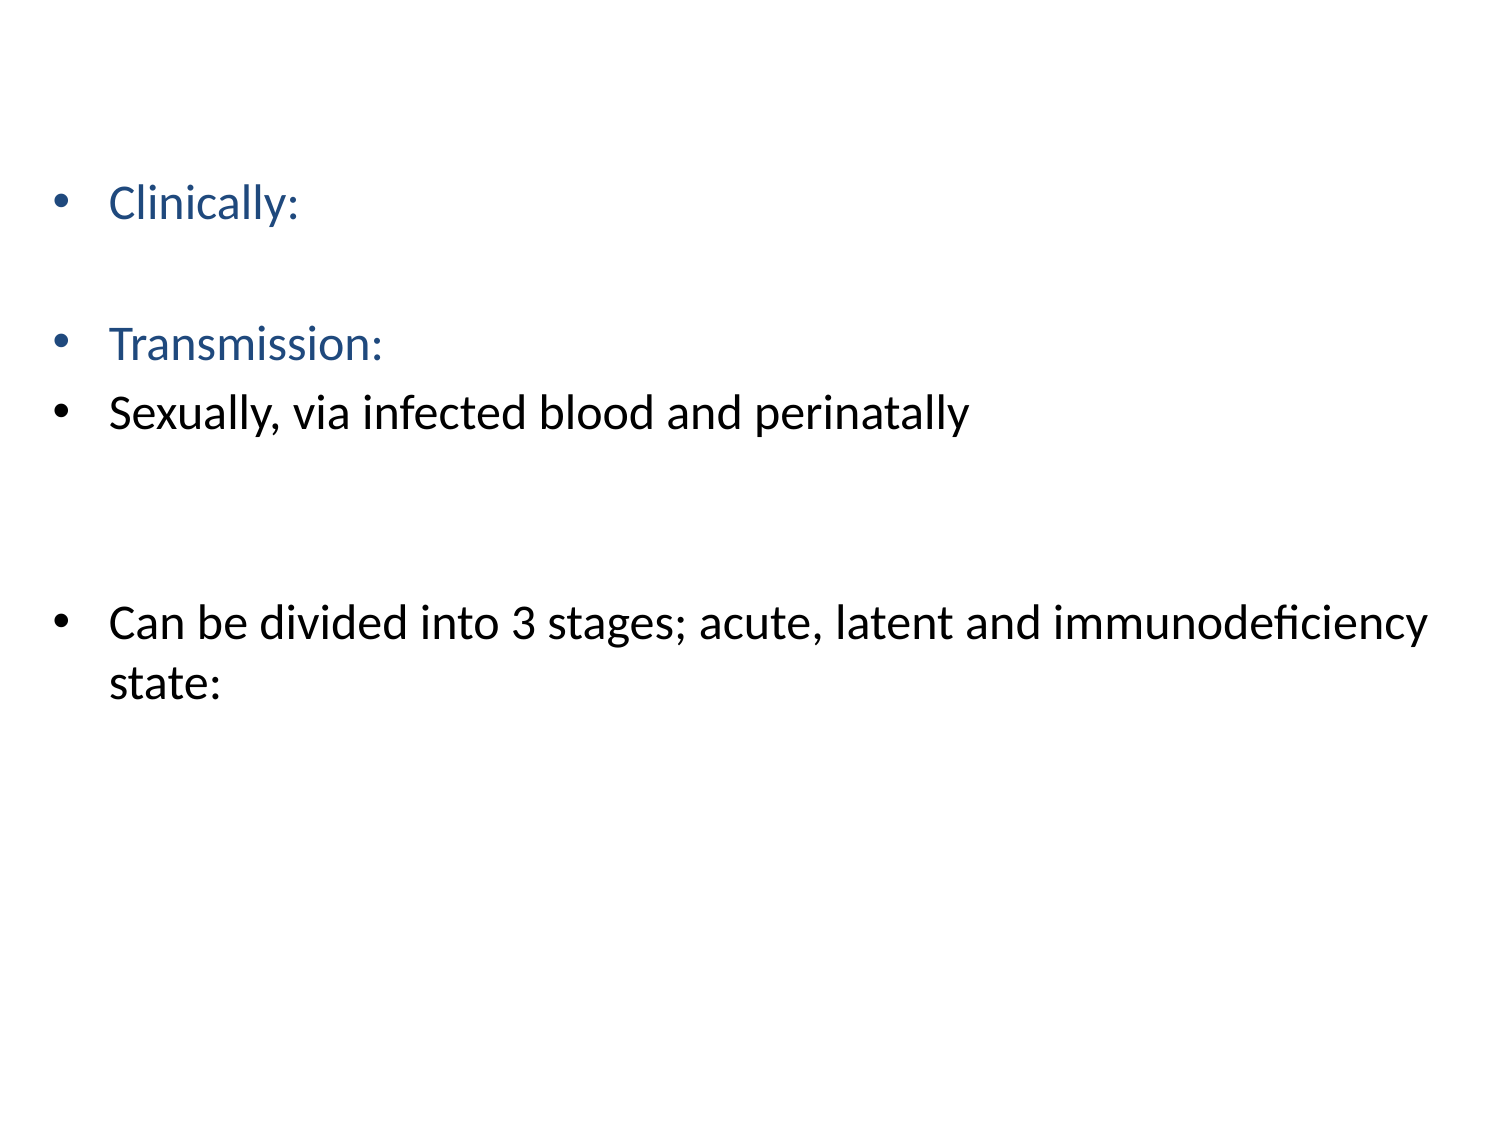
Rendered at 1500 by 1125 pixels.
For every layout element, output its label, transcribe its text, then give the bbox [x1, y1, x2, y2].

list Clinically: Transmission: Sexually, via infected blood and perinatally Can be divided into 3 stages; acute, latent and immunodeficiency state: [37, 162, 1463, 1088]
